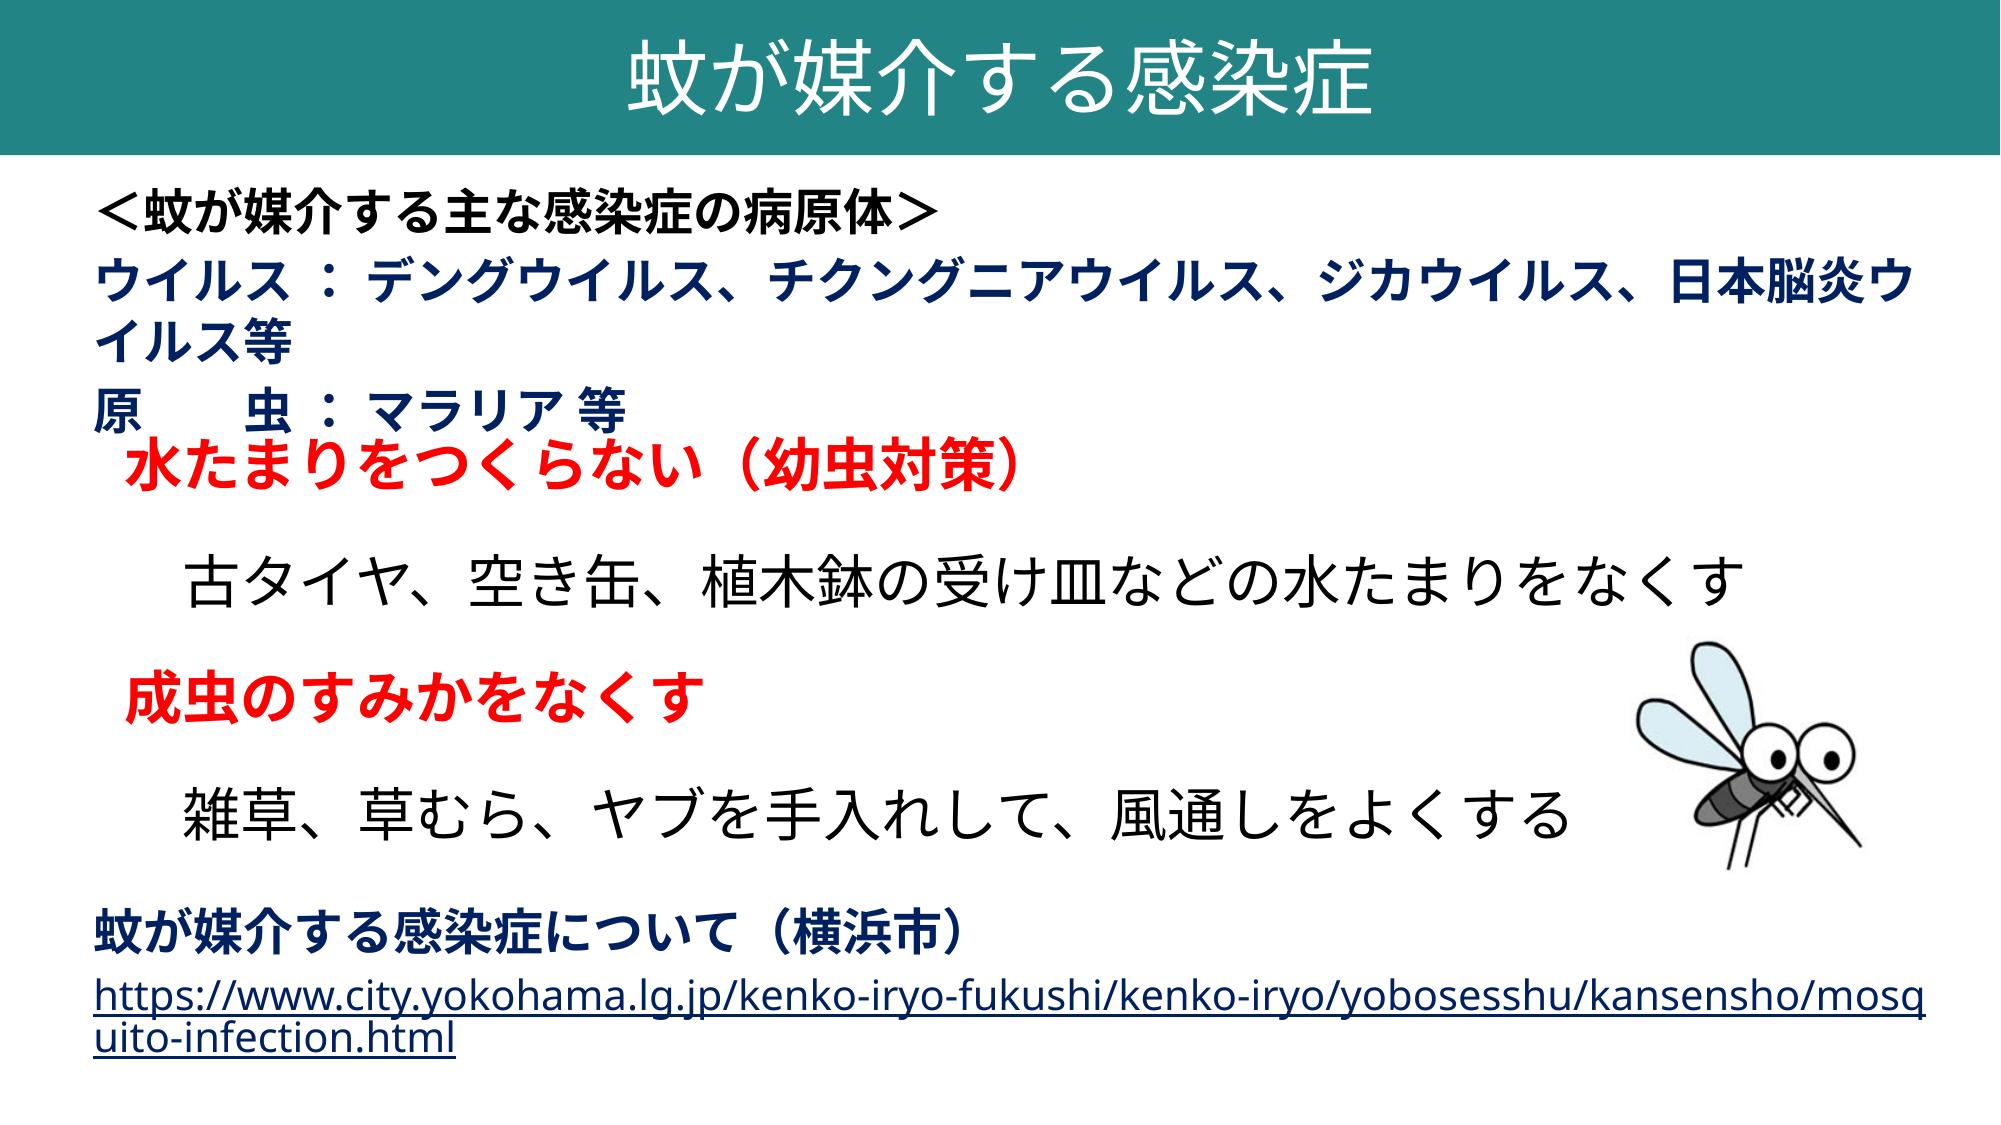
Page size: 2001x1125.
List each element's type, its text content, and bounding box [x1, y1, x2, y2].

text_box 水たまりをつくらない（幼虫対策） 古タイヤ、空き缶、植木鉢の受け皿などの水たまりをなくす 成虫のすみかをなくす 雑草、草むら、ヤブを手入れして、風通しをよくする [109, 420, 1882, 870]
text_box 蚊が媒介する感染症について（横浜市） https://www.city.yokohama.lg.jp/kenko-iryo-fukushi/kenko-iryo/yobosesshu/kansensho/mosquito-infection.html [78, 893, 1945, 1125]
text_box 蚊が媒介する感染症 [0, 0, 2000, 156]
text_box ＜蚊が媒介する主な感染症の病原体＞ ウイルス ： デングウイルス、チクングニアウイルス、ジカウイルス、日本脳炎ウイルス等 原 虫 ： マラリア 等 [78, 172, 1945, 445]
picture [1610, 616, 1887, 894]
